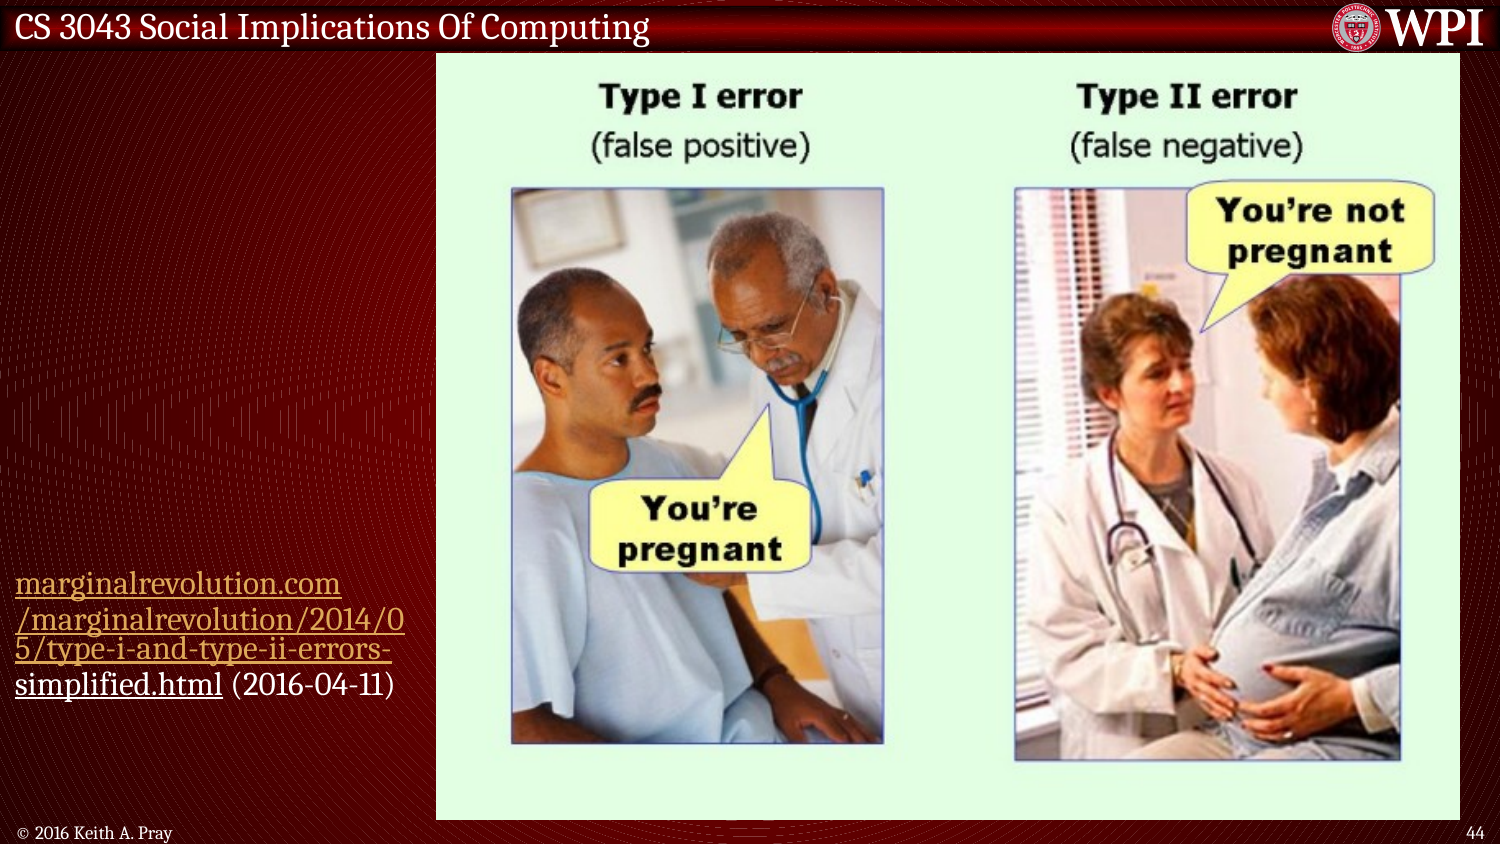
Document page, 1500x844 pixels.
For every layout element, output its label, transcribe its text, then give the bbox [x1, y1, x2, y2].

picture [1332, 3, 1483, 52]
footer © 2016 Keith A. Pray [0, 819, 913, 844]
text_box marginalrevolution.com/marginalrevolution/2014/05/type-i-and-type-ii-errors-simplified.html (2016-04-11) [0, 558, 424, 681]
slide_number 44 [1397, 819, 1500, 844]
picture [435, 53, 1460, 821]
